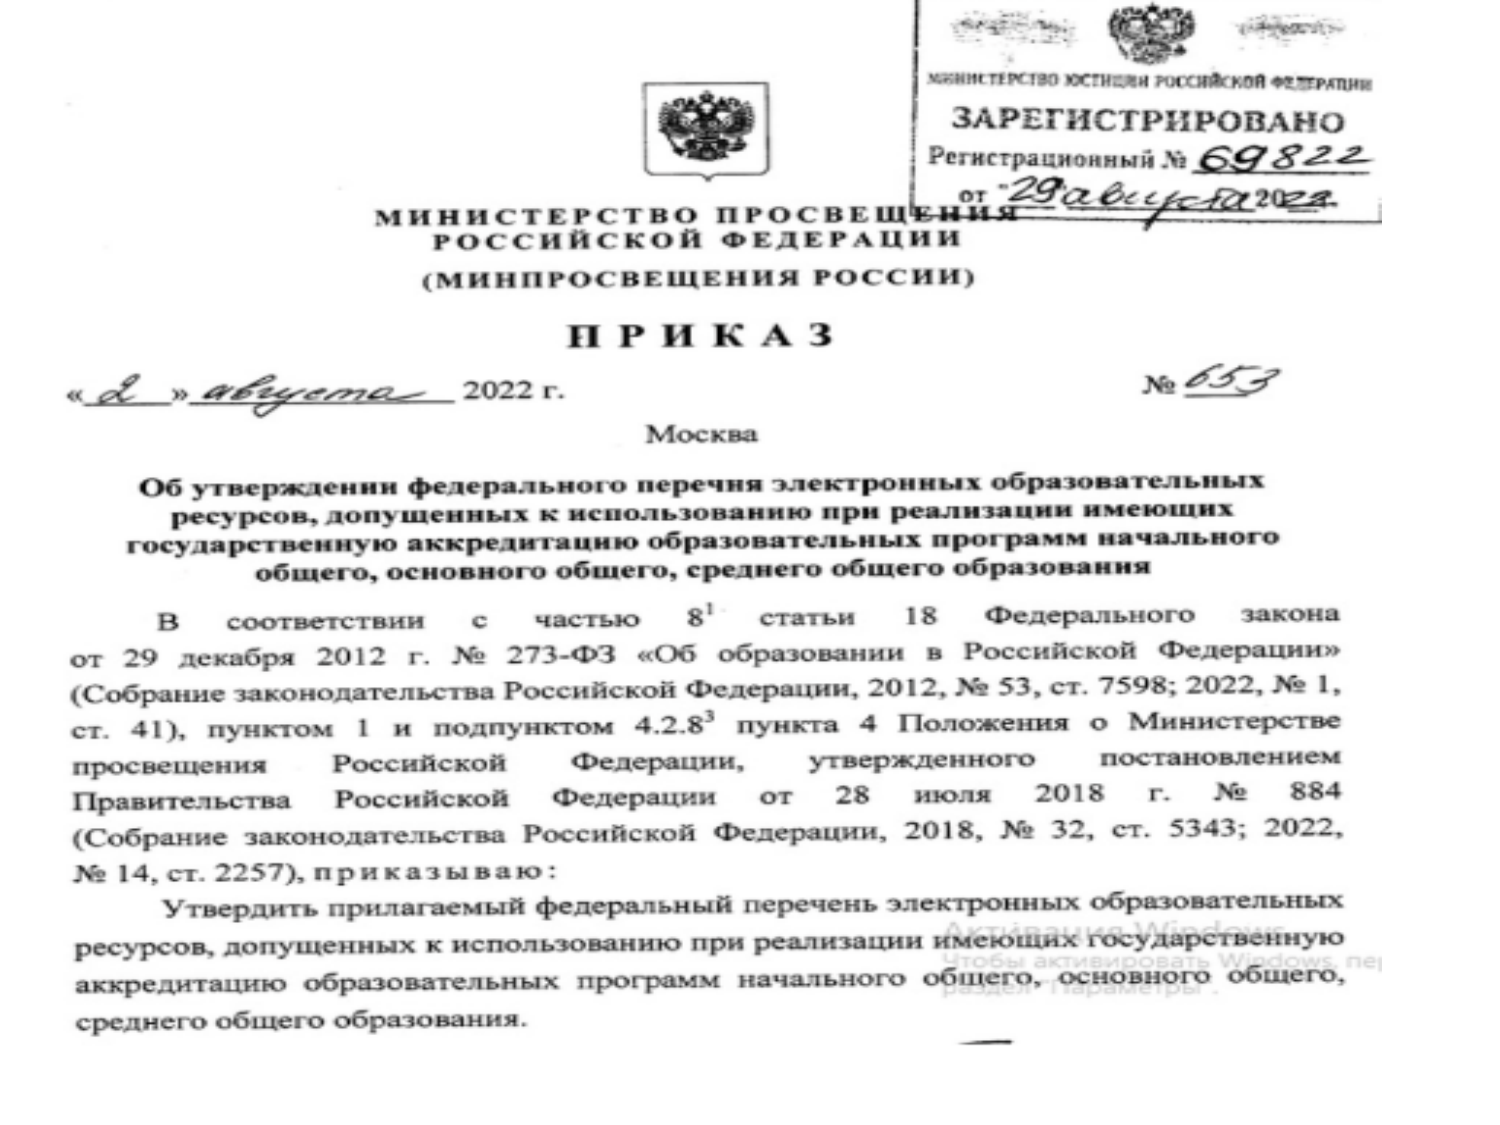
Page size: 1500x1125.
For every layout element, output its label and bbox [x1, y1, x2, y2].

list [52, 0, 1383, 1059]
